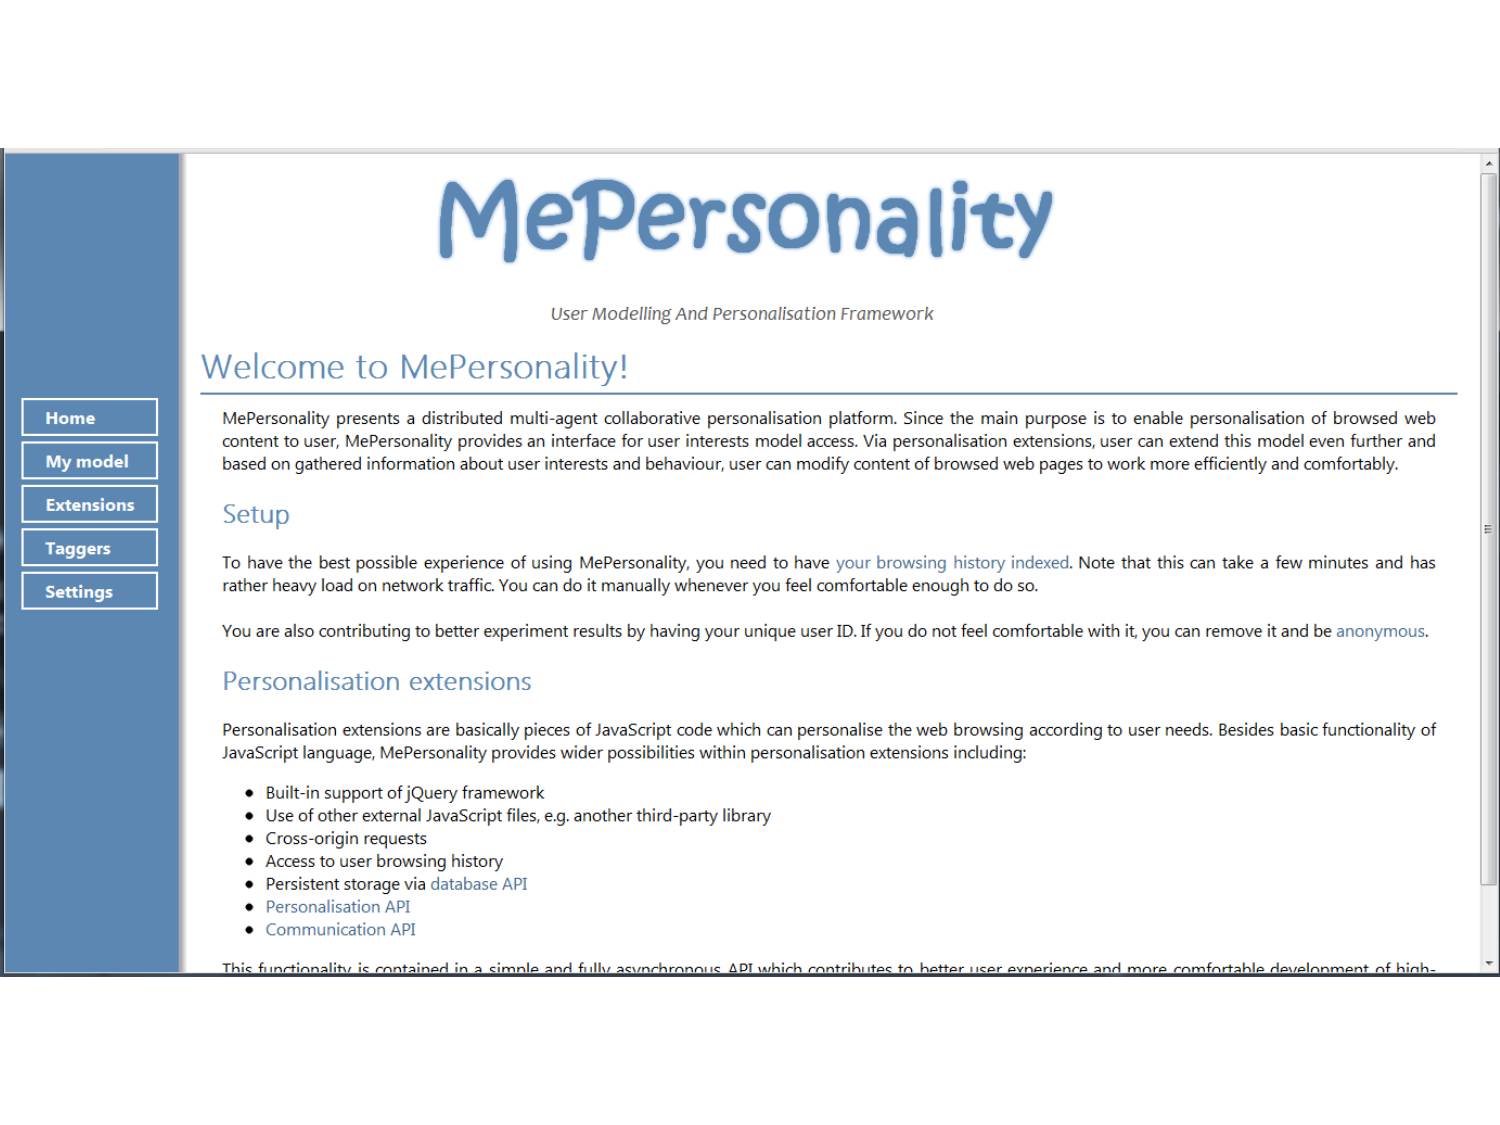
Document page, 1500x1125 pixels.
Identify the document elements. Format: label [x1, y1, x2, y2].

picture [0, 148, 1500, 977]
